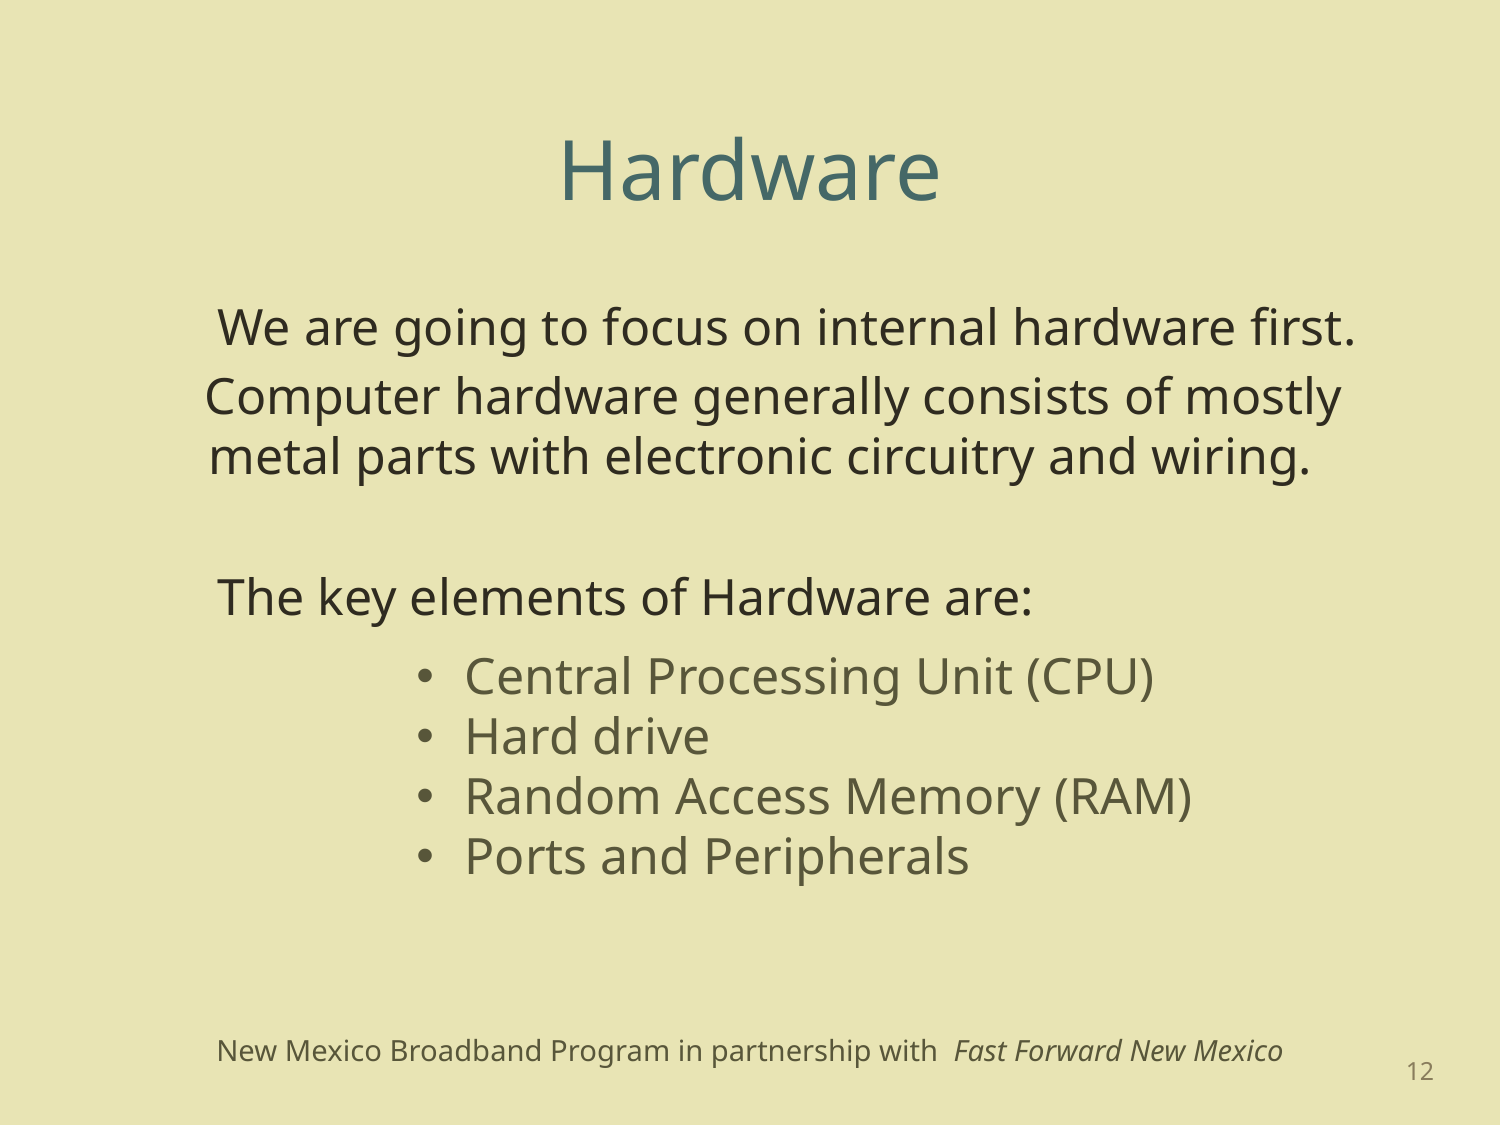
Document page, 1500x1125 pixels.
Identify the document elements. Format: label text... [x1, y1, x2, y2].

title Hardware [75, 62, 1425, 225]
text_box Central Processing Unit (CPU) Hard drive Random Access Memory (RAM) Ports and Peripherals [361, 637, 1208, 893]
list We are going to focus on internal hardware first. Computer hardware generally consists of mostly metal parts with electronic circuitry and wiring. The key elements of Hardware are: [137, 287, 1425, 638]
slide_number 12 [1401, 1042, 1494, 1103]
